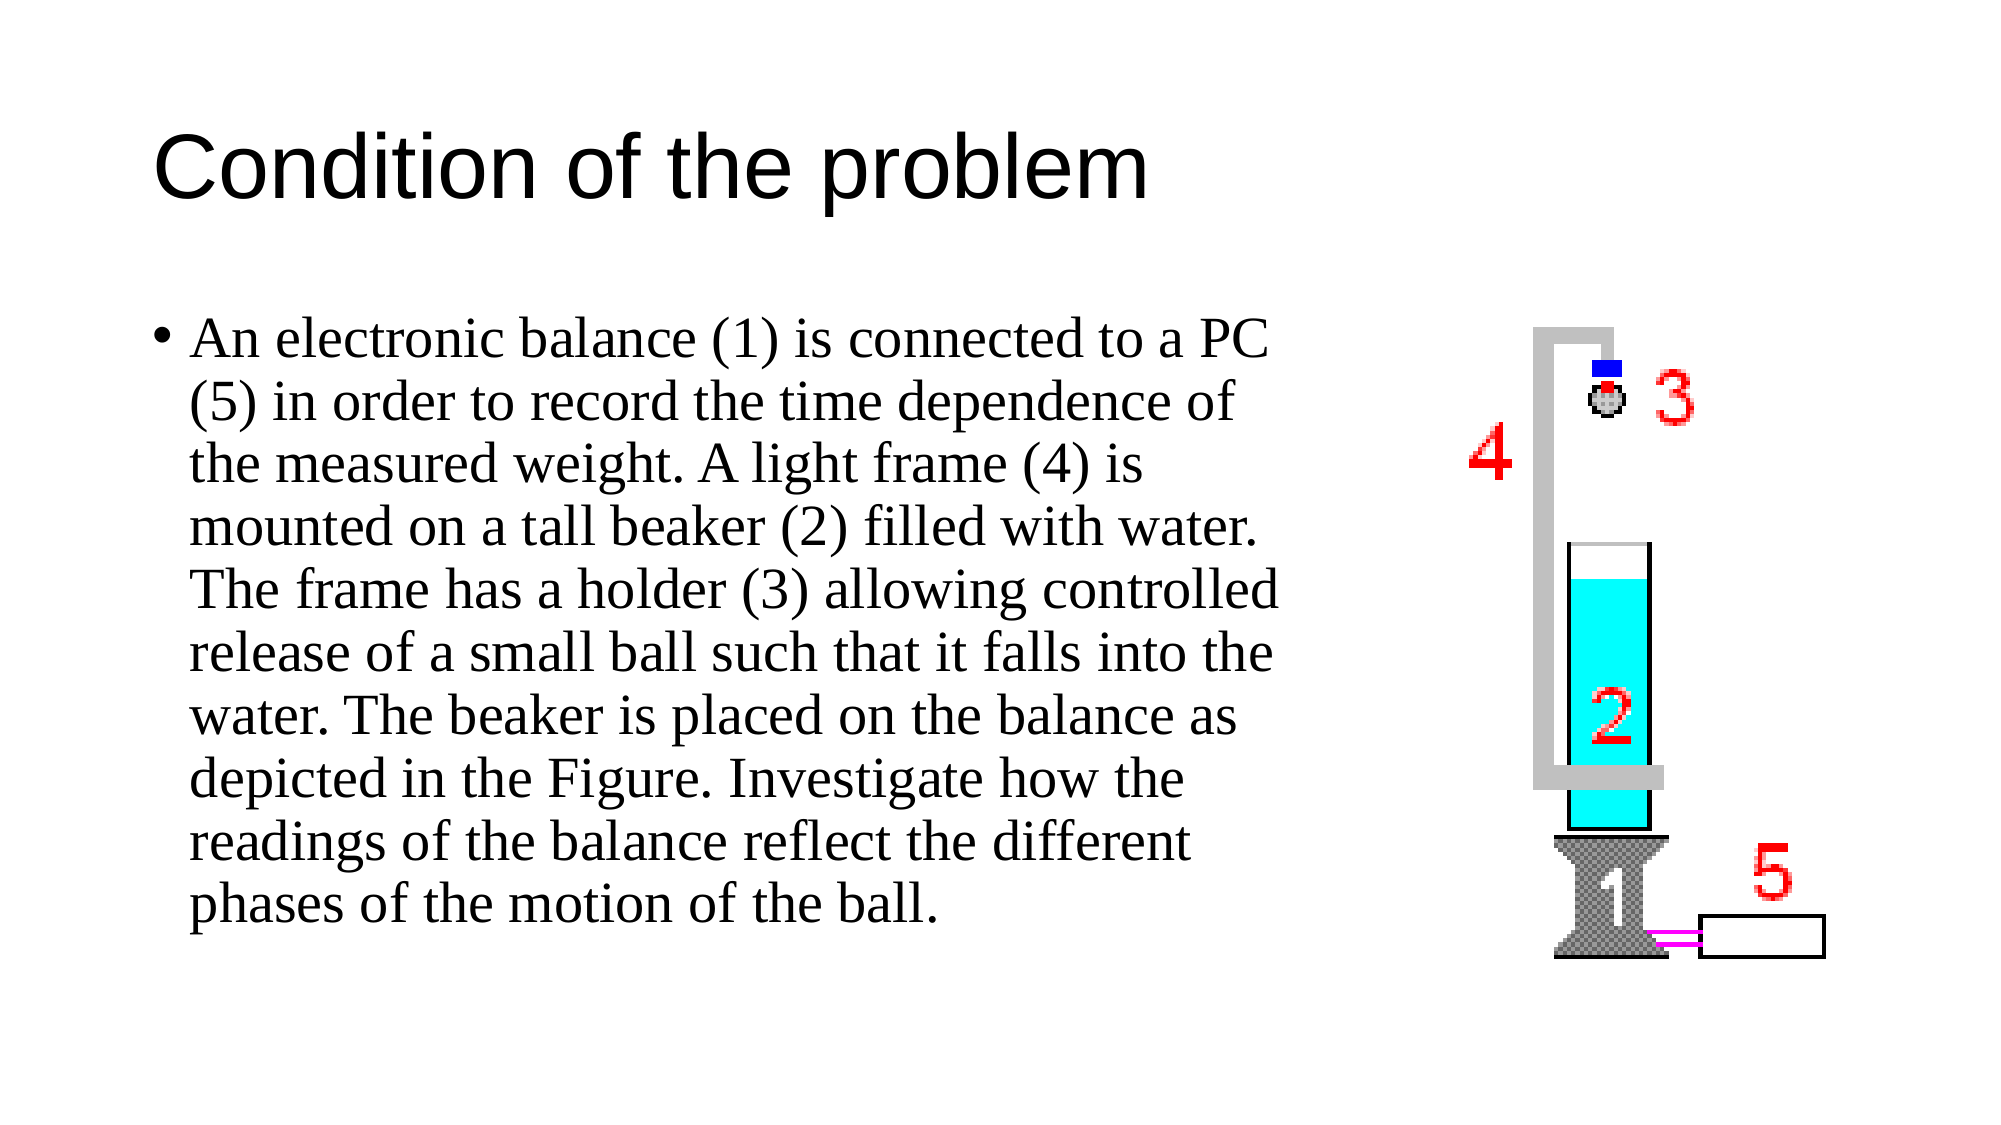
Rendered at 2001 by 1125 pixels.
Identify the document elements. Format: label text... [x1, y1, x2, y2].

list An electronic balance (1) is connected to a PC (5) in order to record the time dependence of the measured weight. A light frame (4) is mounted on a tall beaker (2) filled with water. The frame has a holder (3) allowing controlled release of a small ball such that it falls into the water. The beaker is placed on the balance as depicted in the Figure. Investigate how the readings of the balance reflect the different phases of the motion of the ball. [137, 299, 1331, 1014]
picture [1423, 299, 1834, 972]
title Condition of the problem [137, 59, 1863, 278]
